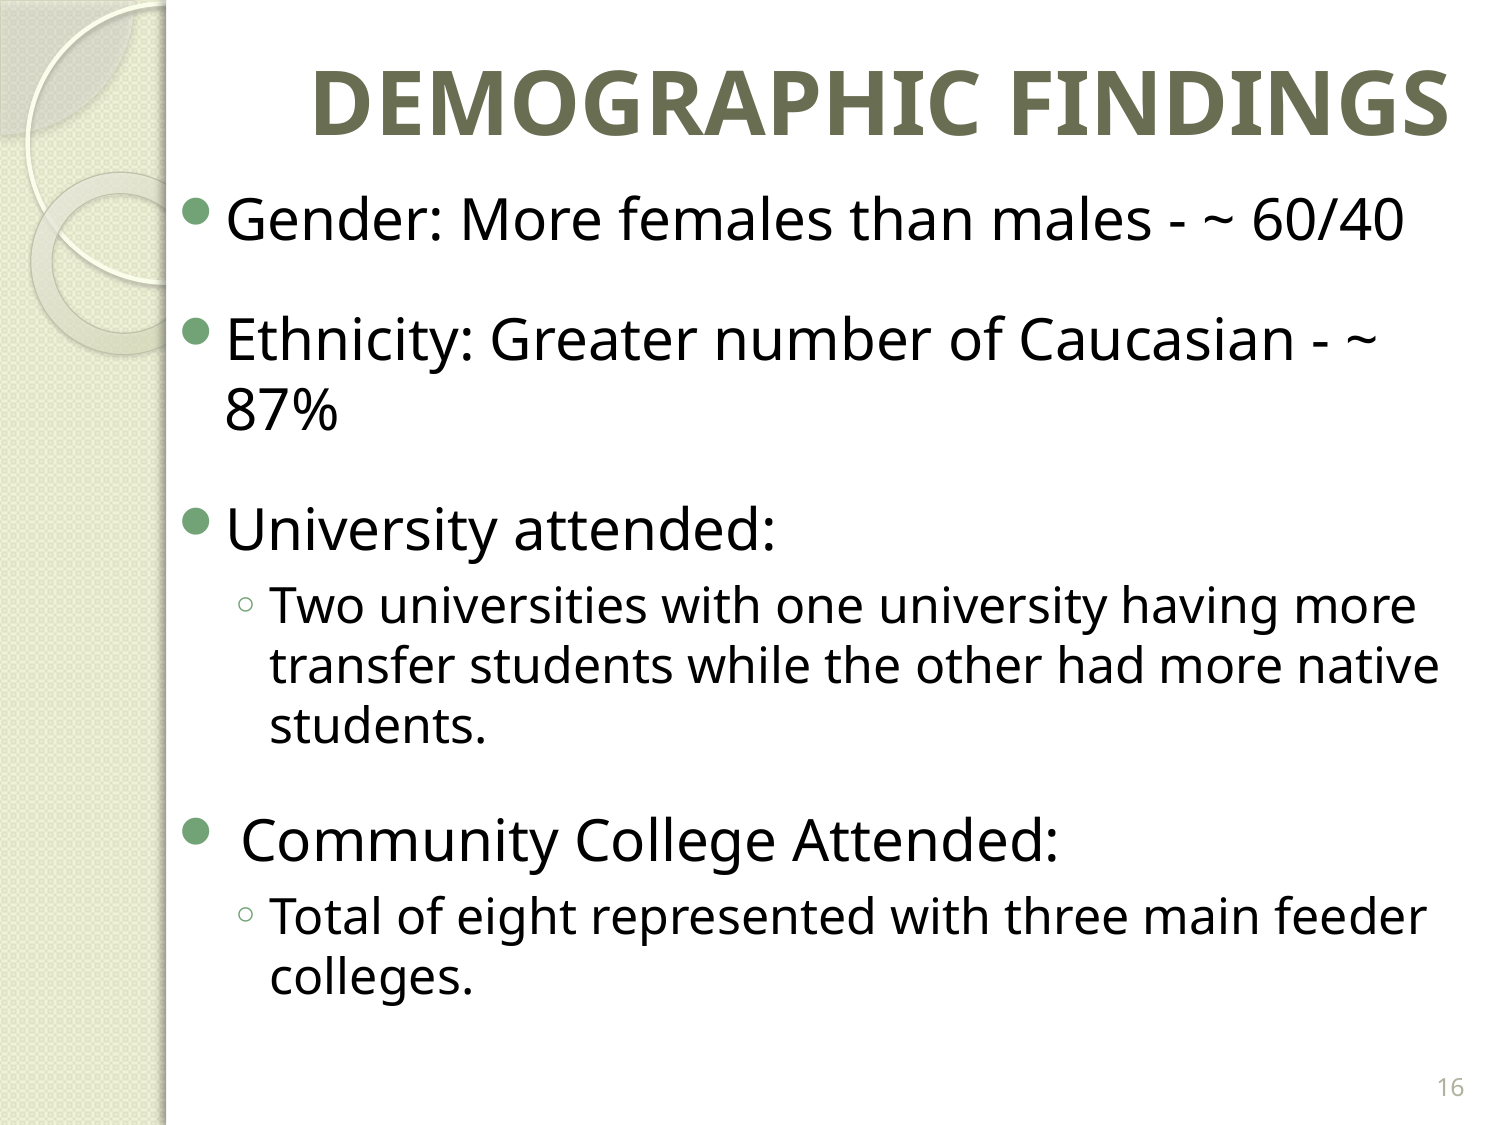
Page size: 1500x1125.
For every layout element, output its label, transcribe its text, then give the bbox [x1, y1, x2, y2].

title DEMOGRAPHIC FINDINGS [235, 24, 1466, 174]
list Gender: More females than males - ~ 60/40 Ethnicity: Greater number of Caucasian - ~ 87% University attended: Two universities with one university having more transfer students while the other had more native students. Community College Attended: Total of eight represented with three main feeder colleges. [150, 174, 1475, 1088]
slide_number 16 [1413, 1034, 1488, 1113]
